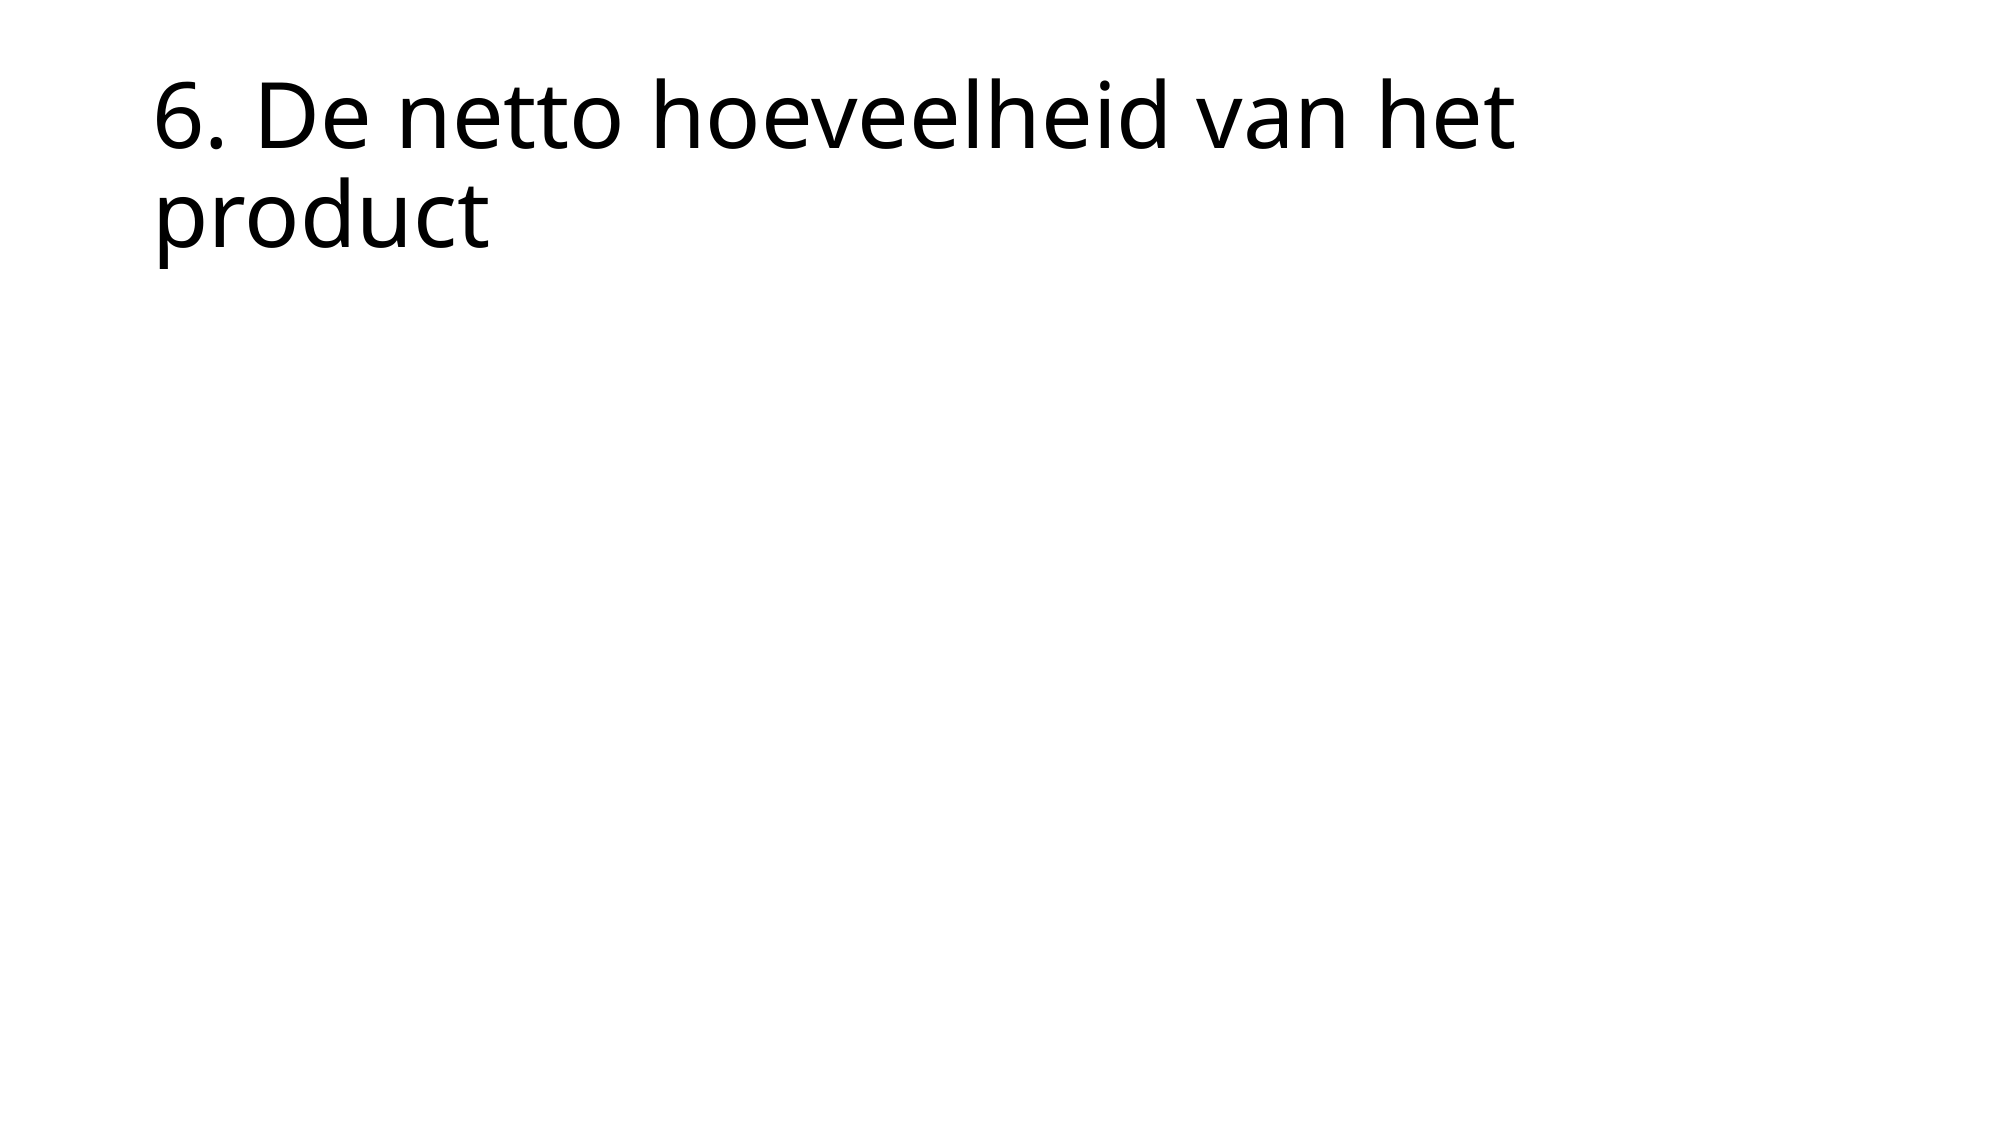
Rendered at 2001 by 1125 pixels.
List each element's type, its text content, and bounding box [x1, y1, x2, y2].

title 6. De netto hoeveelheid van het product [137, 59, 1863, 278]
